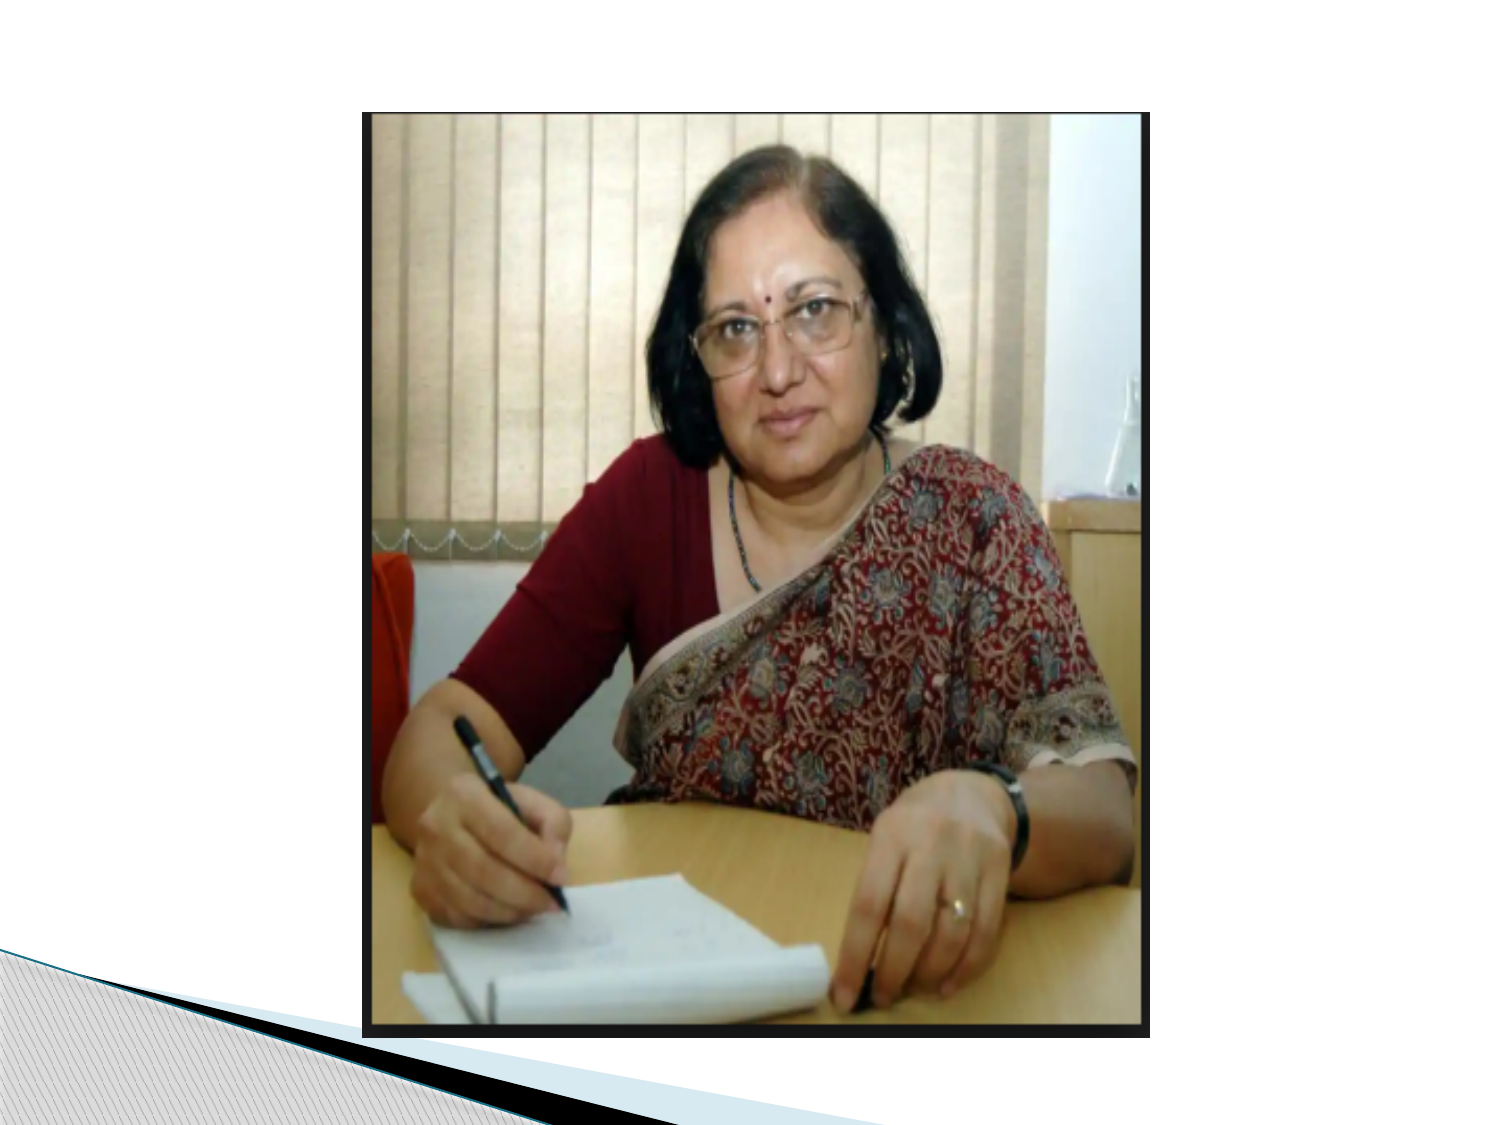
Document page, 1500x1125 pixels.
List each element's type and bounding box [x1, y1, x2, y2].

picture [362, 112, 1151, 1038]
